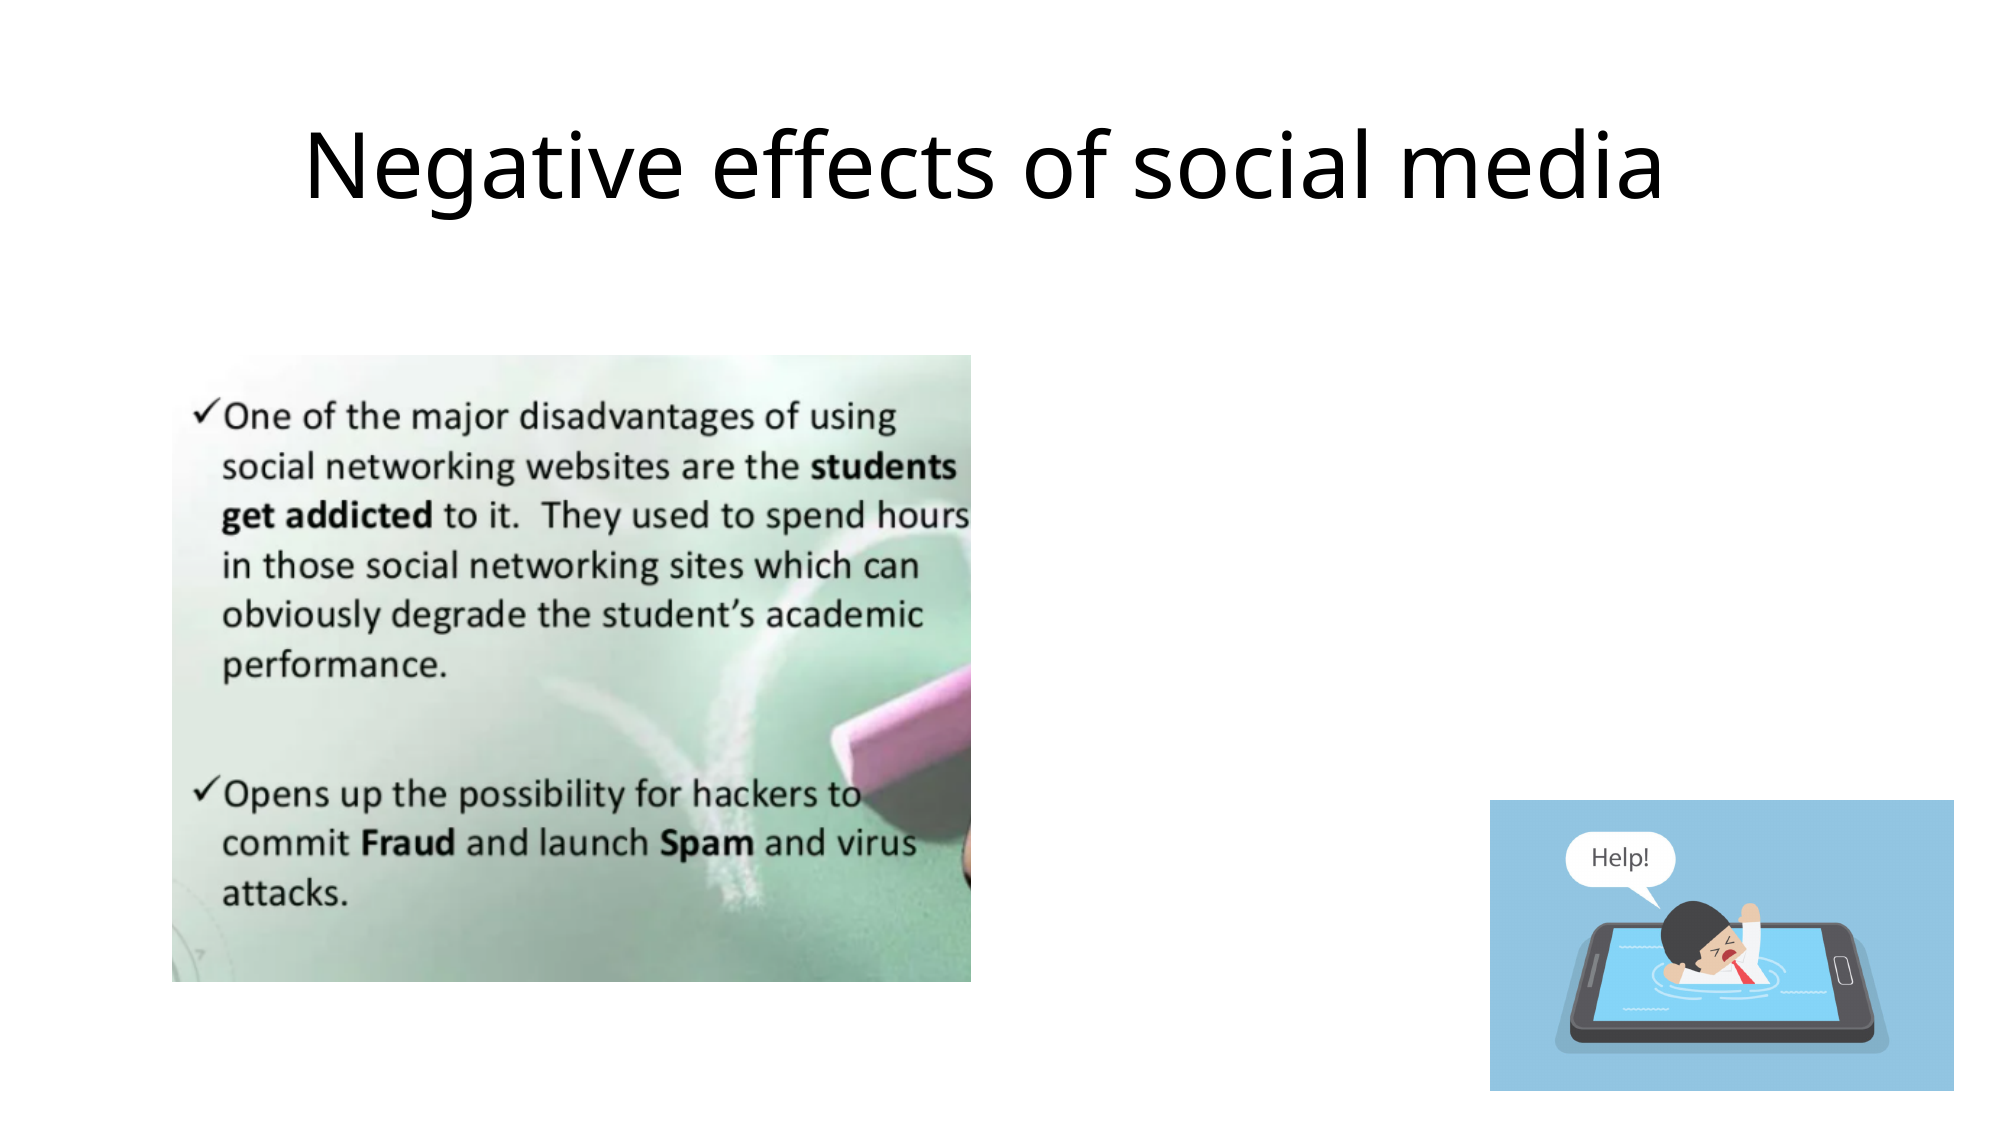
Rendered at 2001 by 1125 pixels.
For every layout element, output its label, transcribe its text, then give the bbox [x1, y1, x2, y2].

picture [1490, 800, 1954, 1091]
title Negative effects of social media [137, 59, 1863, 278]
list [172, 355, 972, 982]
